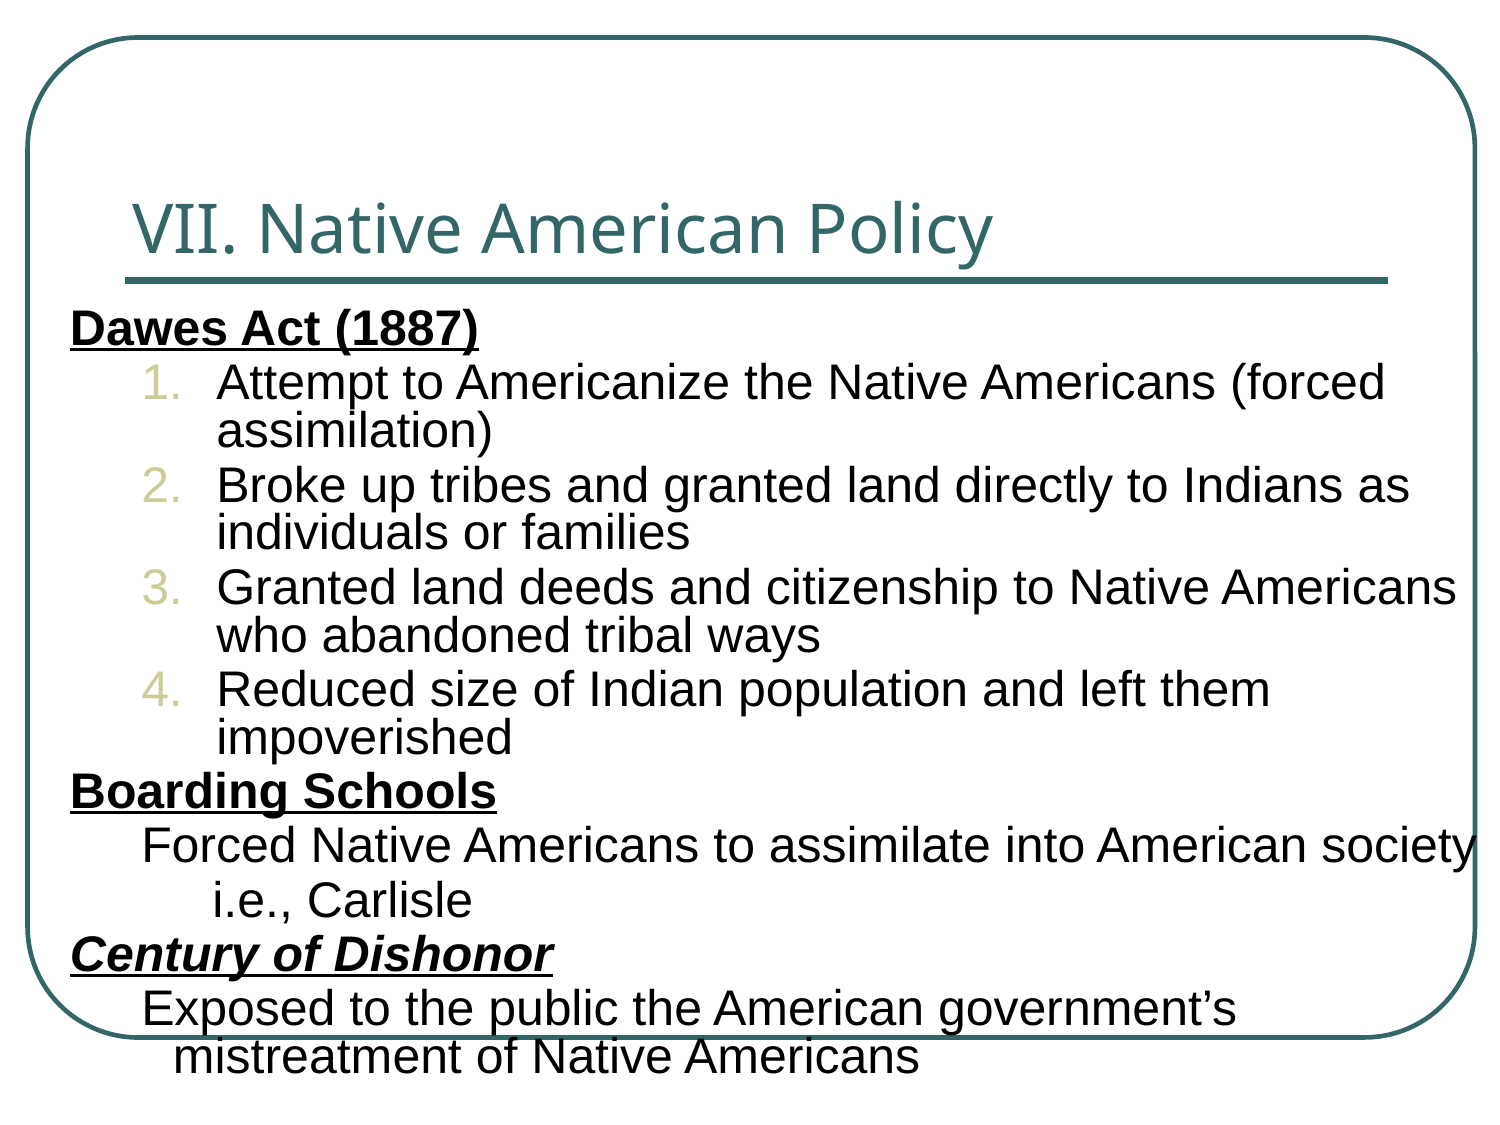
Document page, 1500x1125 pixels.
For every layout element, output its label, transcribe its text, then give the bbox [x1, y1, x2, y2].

title VII. Native American Policy [124, 0, 1388, 276]
list Dawes Act (1887) Attempt to Americanize the Native Americans (forced assimilation) Broke up tribes and granted land directly to Indians as individuals or families Granted land deeds and citizenship to Native Americans who abandoned tribal ways Reduced size of Indian population and left them impoverished Boarding Schools Forced Native Americans to assimilate into American society i.e., Carlisle Century of Dishonor Exposed to the public the American government’s mistreatment of Native Americans [61, 299, 1500, 1113]
